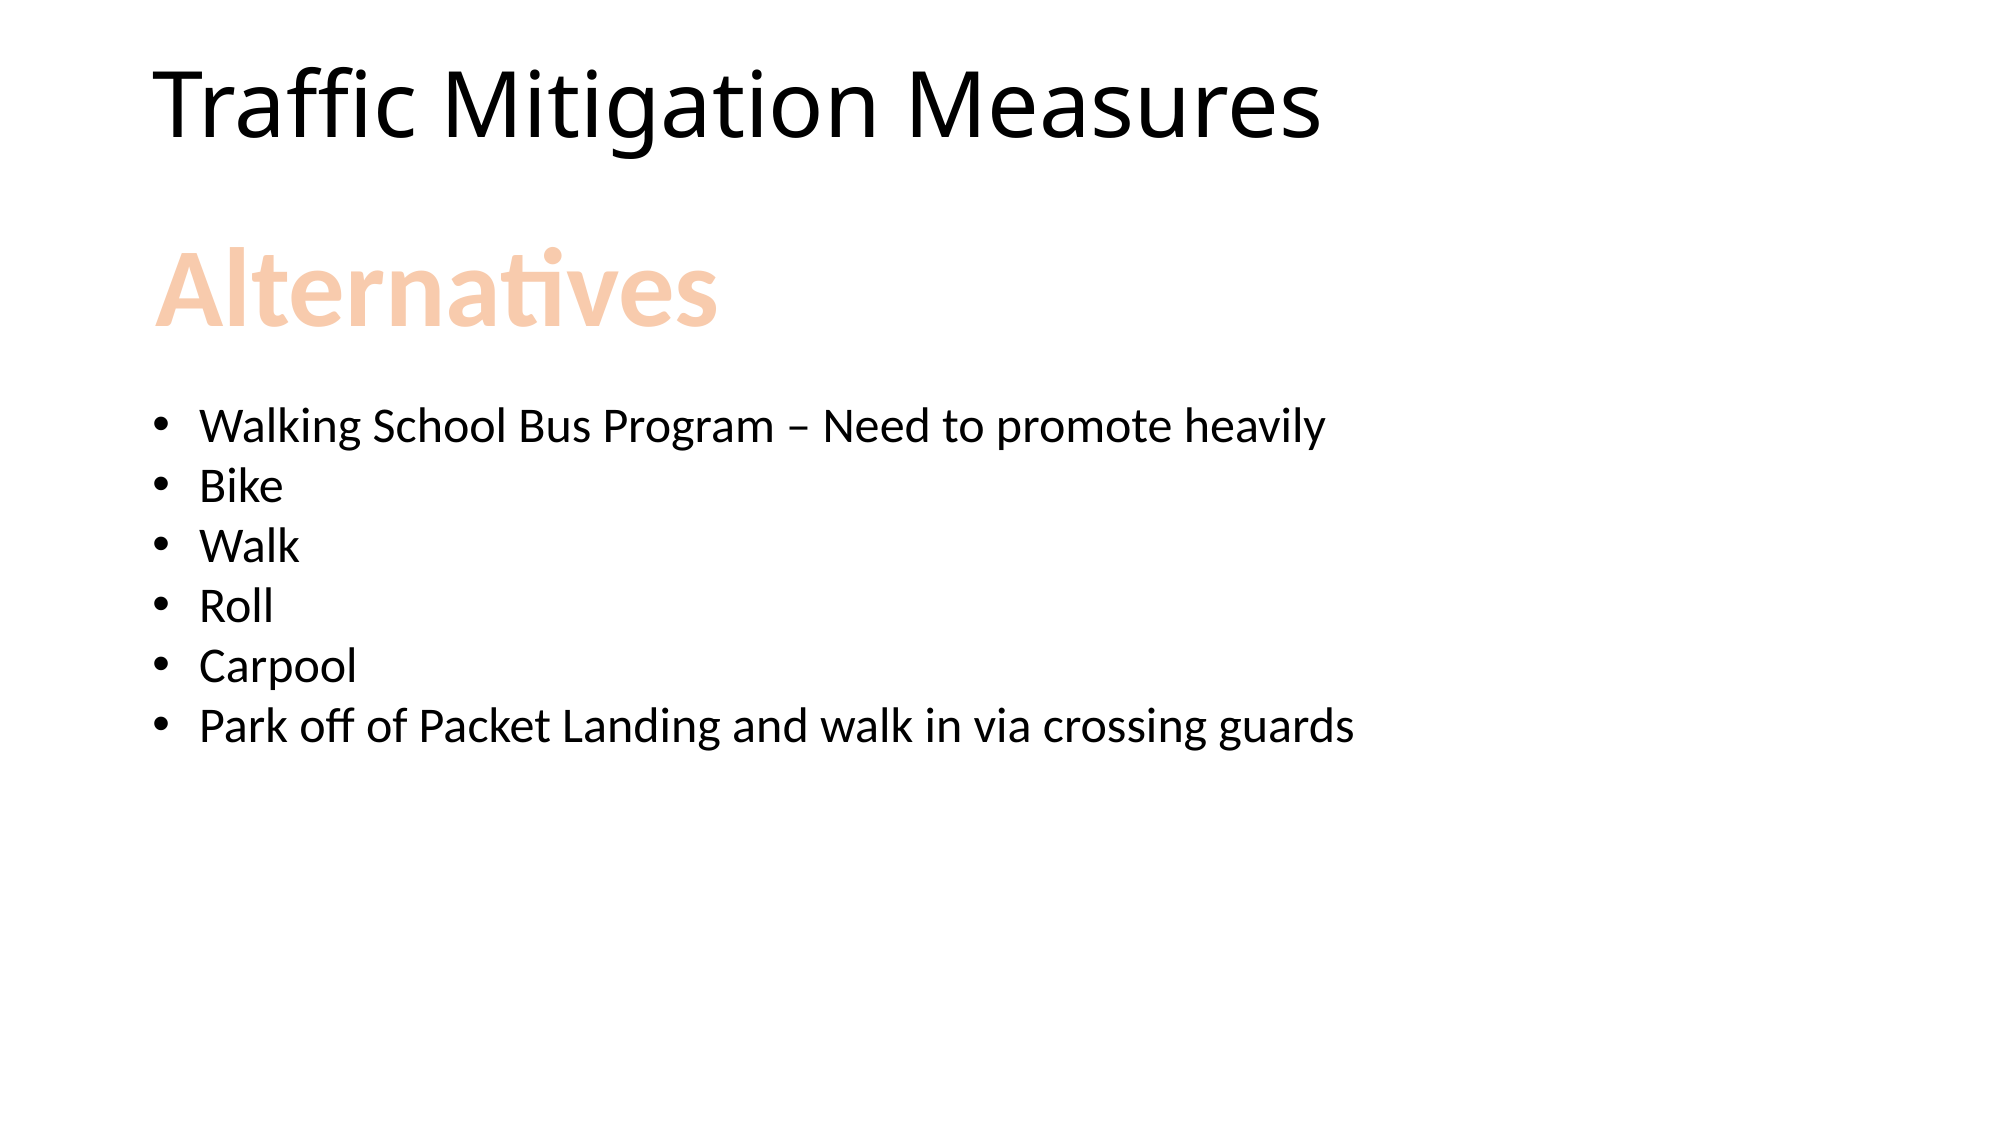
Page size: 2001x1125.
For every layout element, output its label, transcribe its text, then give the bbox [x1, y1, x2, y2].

title Traffic Mitigation Measures [137, 36, 1863, 179]
text_box Walking School Bus Program – Need to promote heavily Bike Walk Roll Carpool Park off of Packet Landing and walk in via crossing guards [137, 385, 1670, 761]
text_box Alternatives [140, 206, 736, 357]
